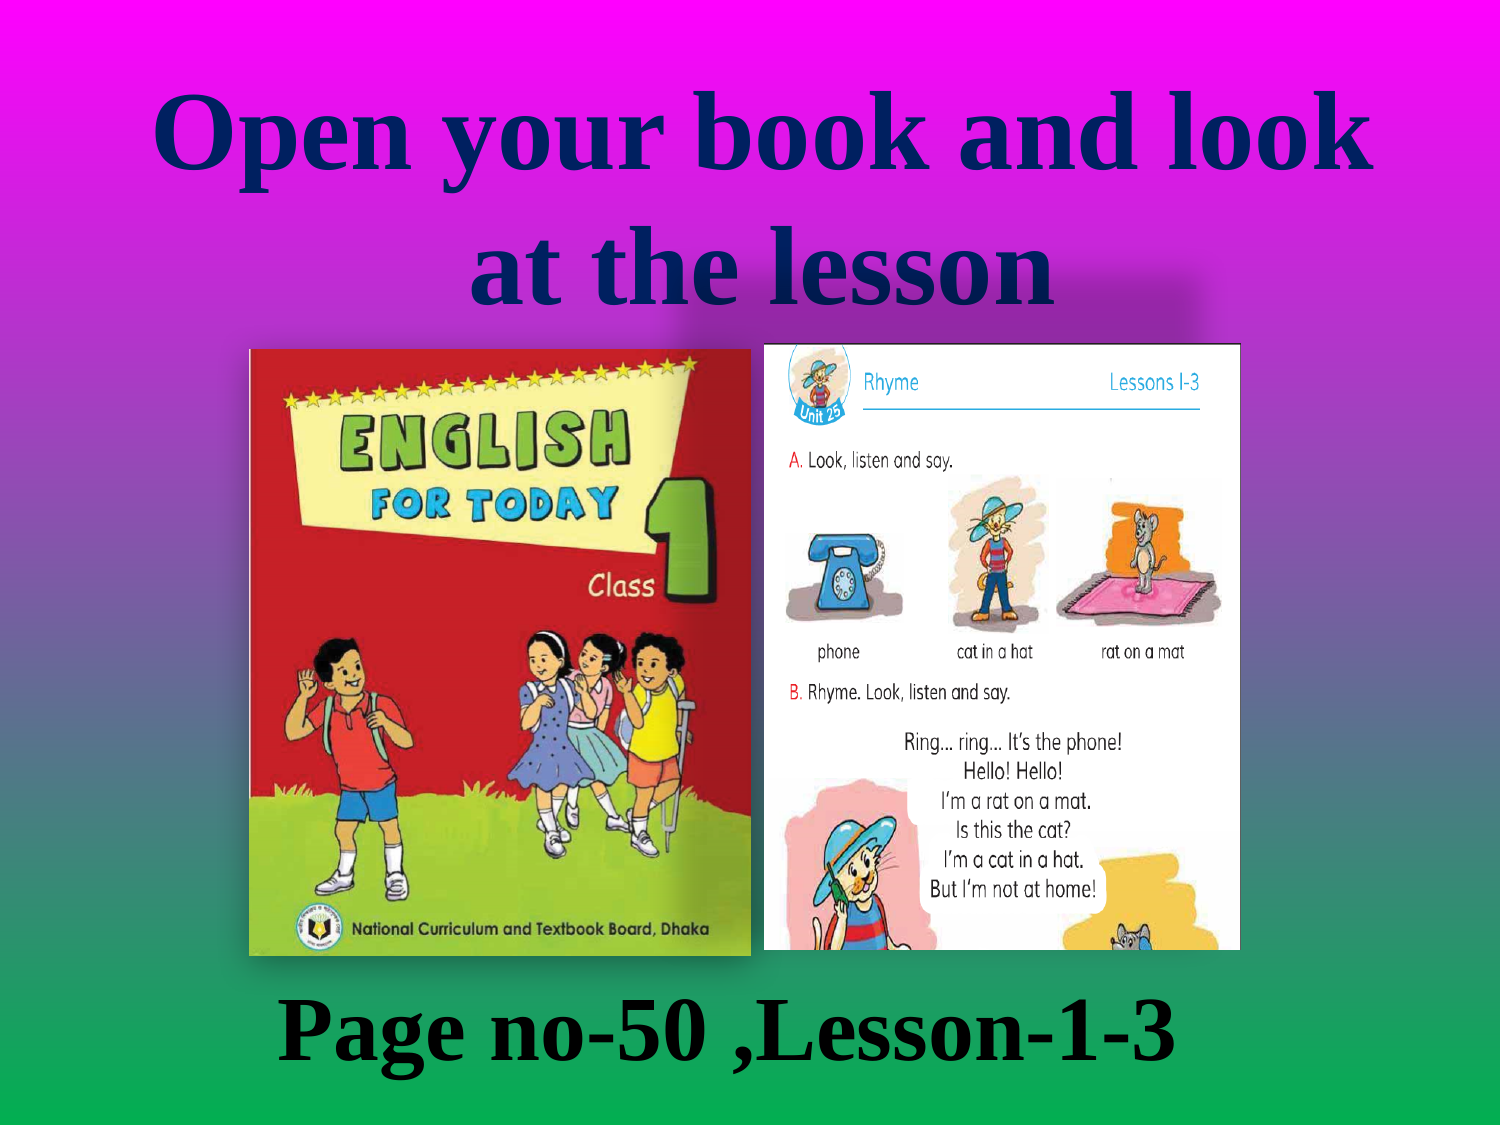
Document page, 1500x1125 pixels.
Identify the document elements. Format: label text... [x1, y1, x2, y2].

text_box Page no-50 ,Lesson-1-3 [249, 968, 1230, 1086]
text_box Open your book and look at the lesson [112, 49, 1413, 335]
picture [249, 348, 751, 956]
picture [763, 343, 1242, 951]
